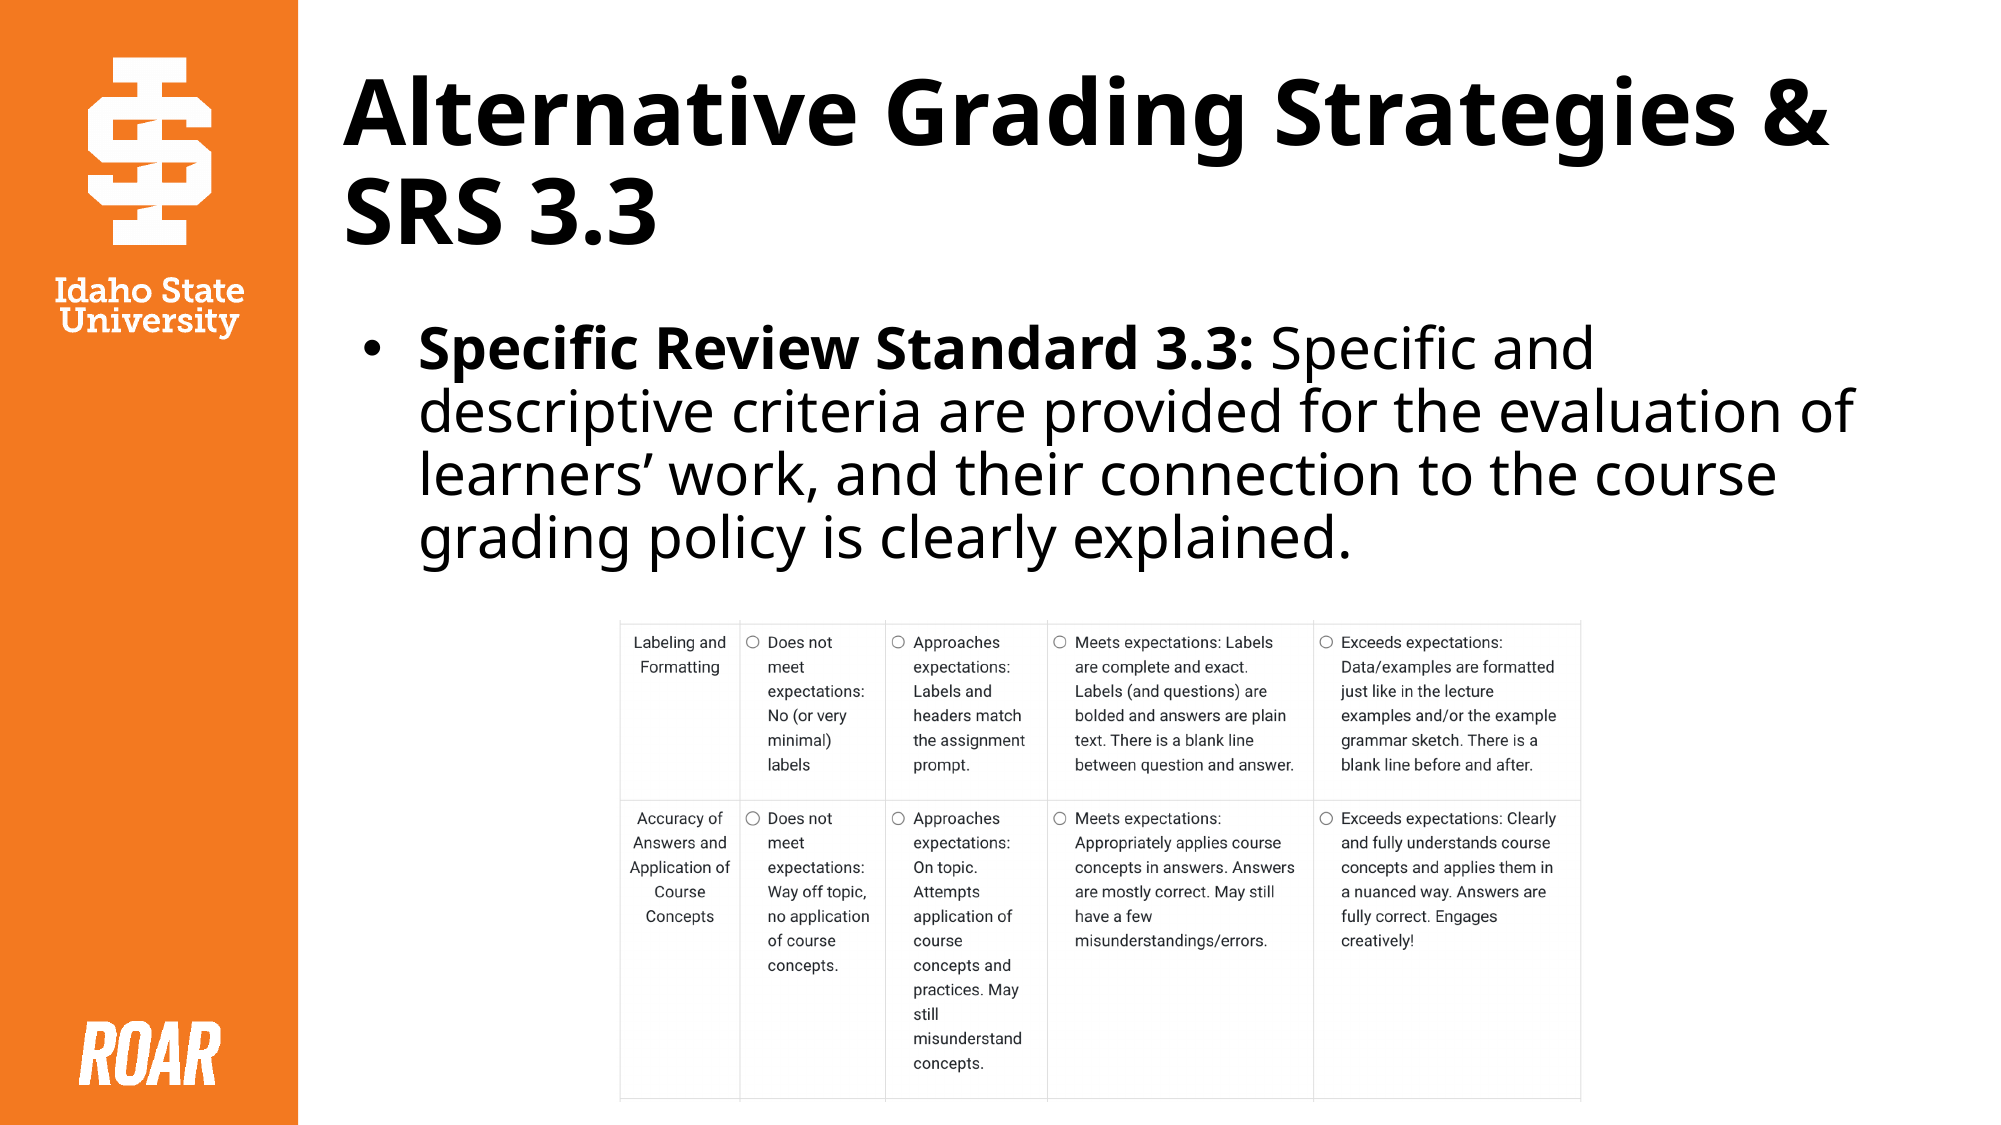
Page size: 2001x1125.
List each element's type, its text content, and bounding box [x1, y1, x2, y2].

picture [71, 1017, 228, 1089]
title Alternative Grading Strategies & SRS 3.3 [328, 56, 1913, 275]
list Specific Review Standard 3.3: Specific and descriptive criteria are provided for the evaluation of learners’ work, and their connection to the course grading policy is clearly explained. [328, 311, 1913, 594]
picture [41, 36, 258, 361]
picture [615, 619, 1585, 1102]
